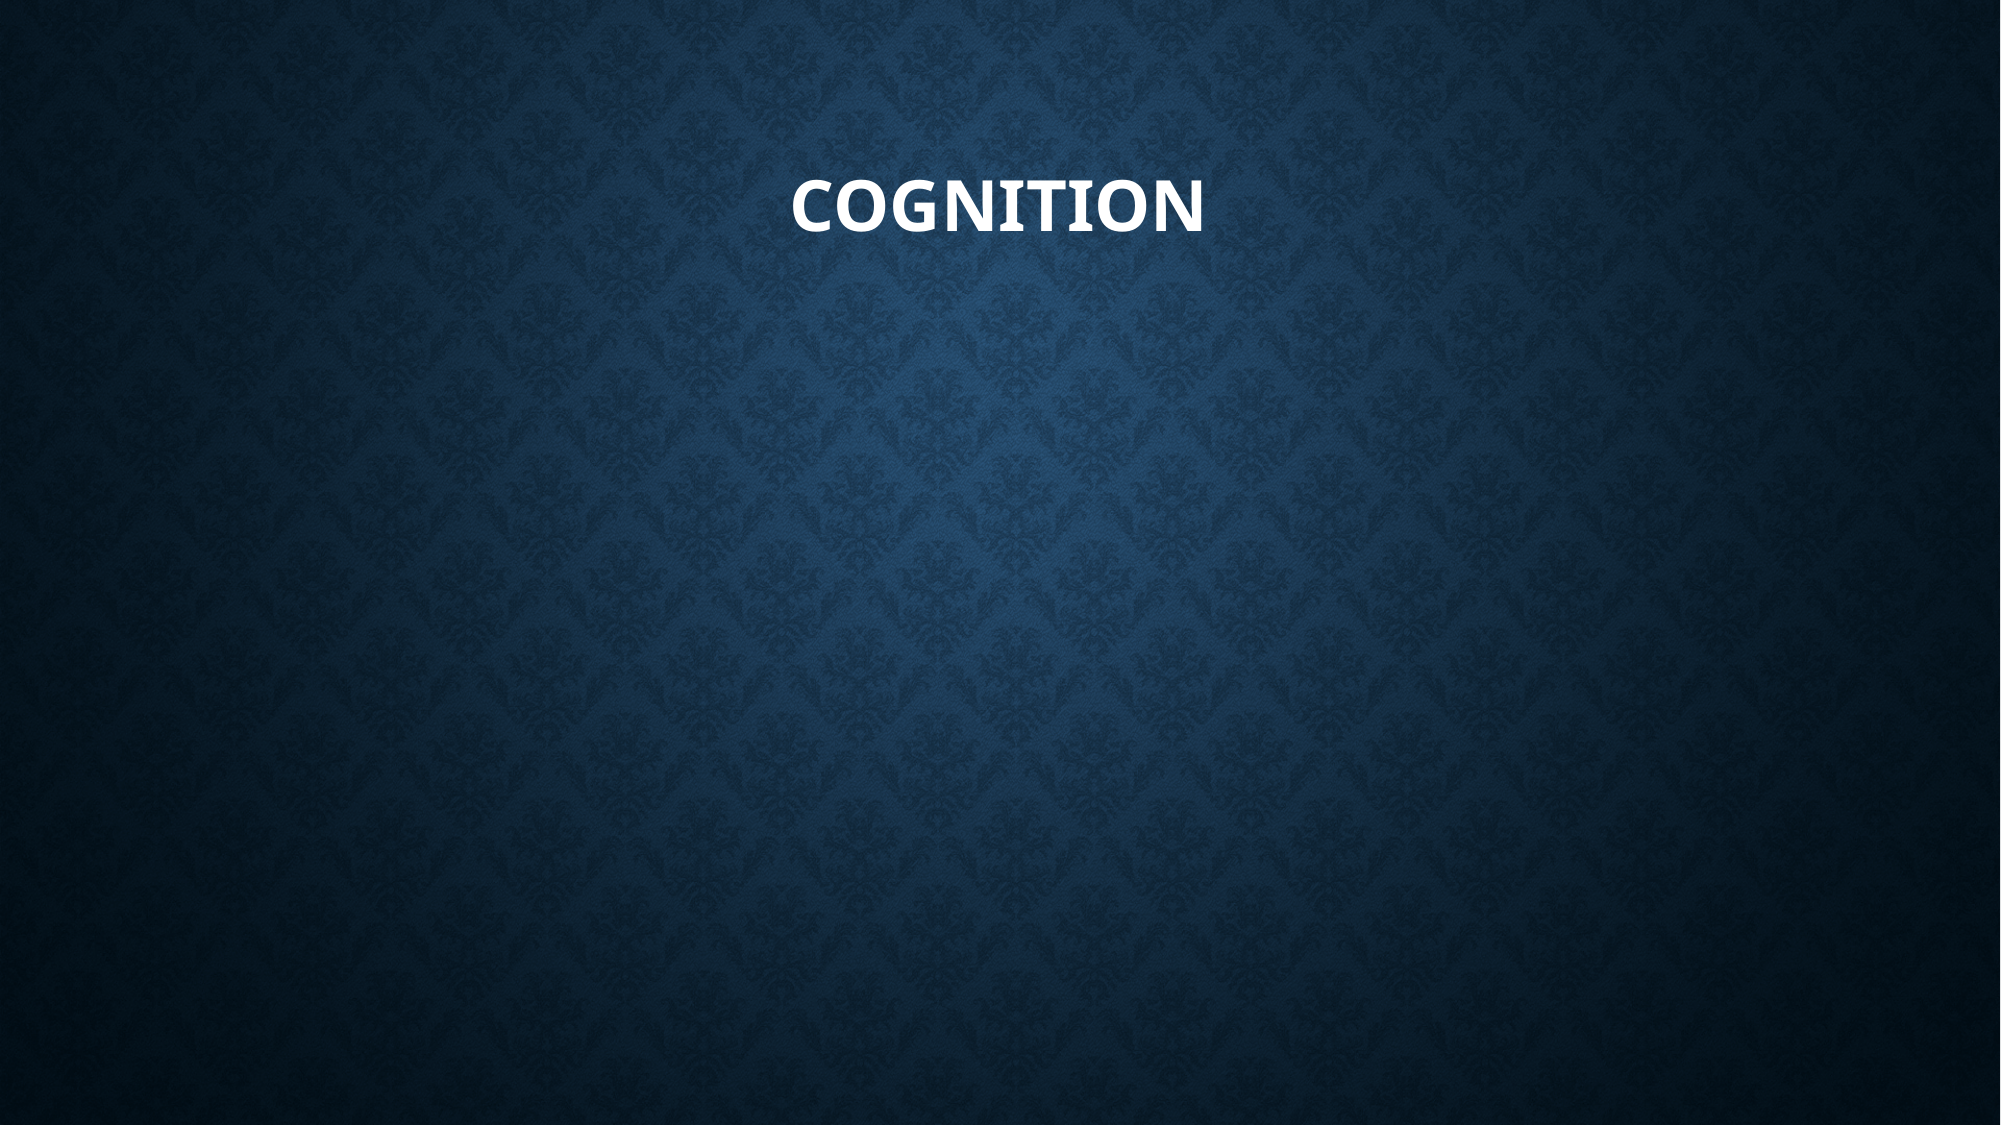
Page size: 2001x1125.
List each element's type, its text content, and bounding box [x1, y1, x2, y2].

title cognition [149, 99, 1849, 318]
